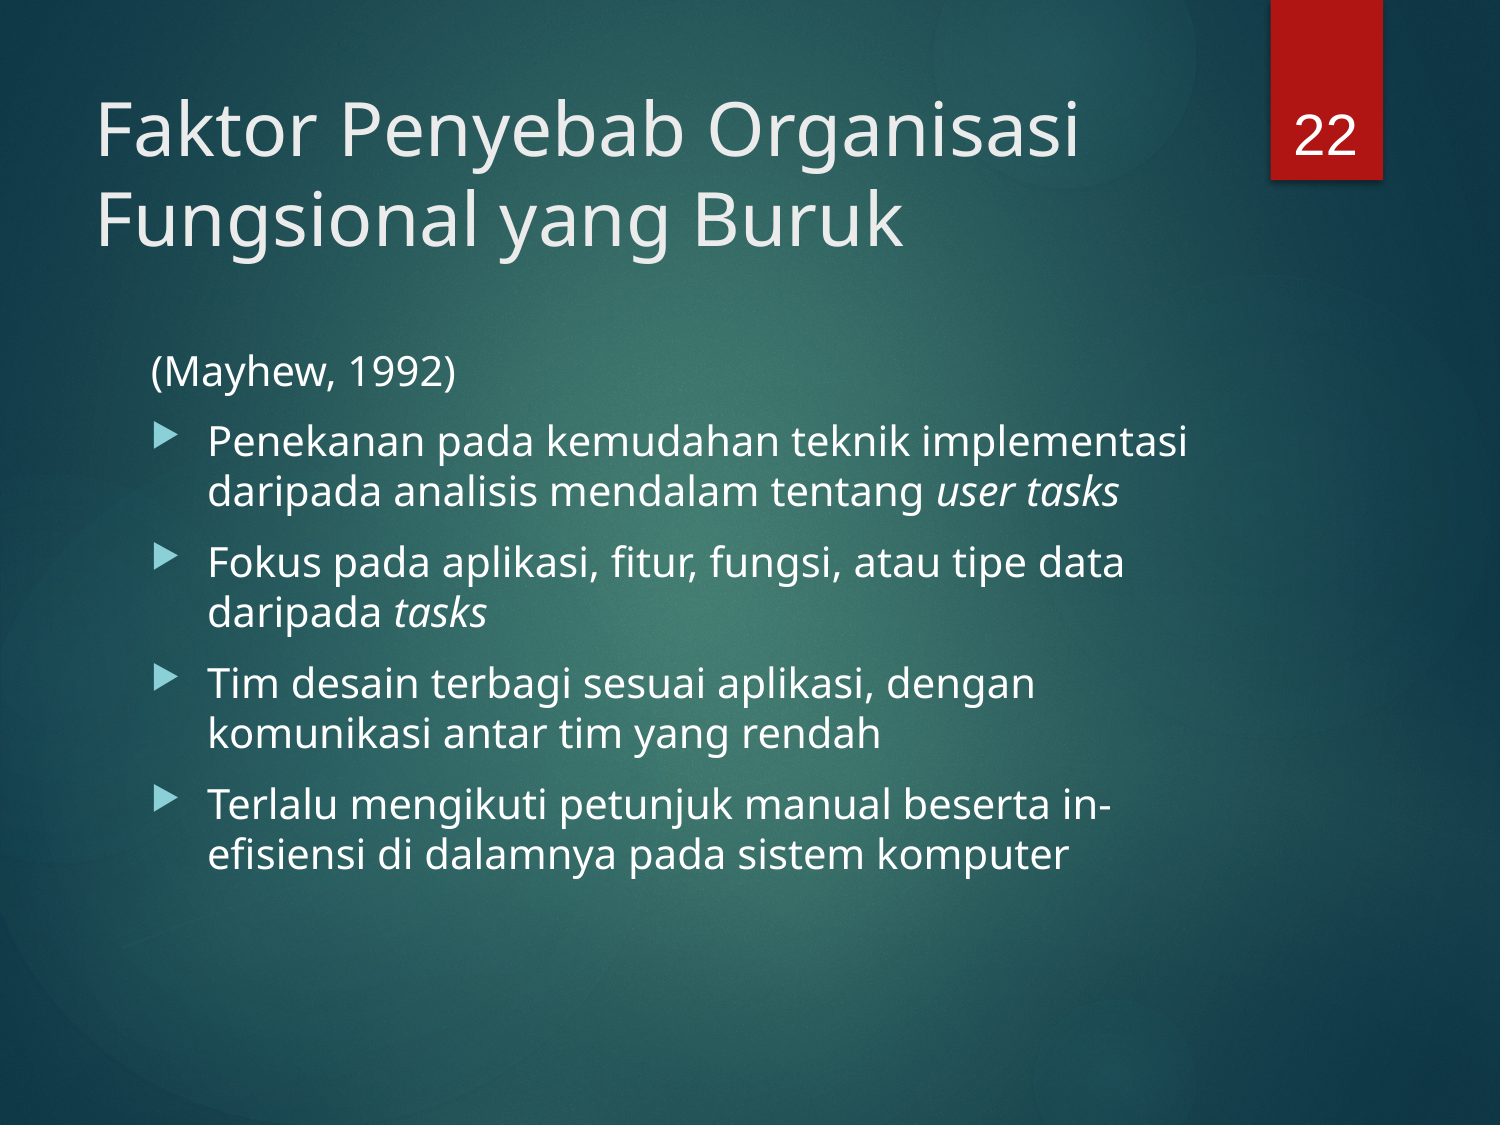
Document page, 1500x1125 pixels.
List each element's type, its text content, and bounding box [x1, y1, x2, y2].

slide_number 22 [1273, 48, 1378, 175]
list (Mayhew, 1992) Penekanan pada kemudahan teknik implementasi daripada analisis mendalam tentang user tasks Fokus pada aplikasi, fitur, fungsi, atau tipe data daripada tasks Tim desain terbagi sesuai aplikasi, dengan komunikasi antar tim yang rendah Terlalu mengikuti petunjuk manual beserta in-efisiensi di dalamnya pada sistem komputer [135, 336, 1237, 1025]
title Faktor Penyebab Organisasi Fungsional yang Buruk [79, 74, 1237, 304]
